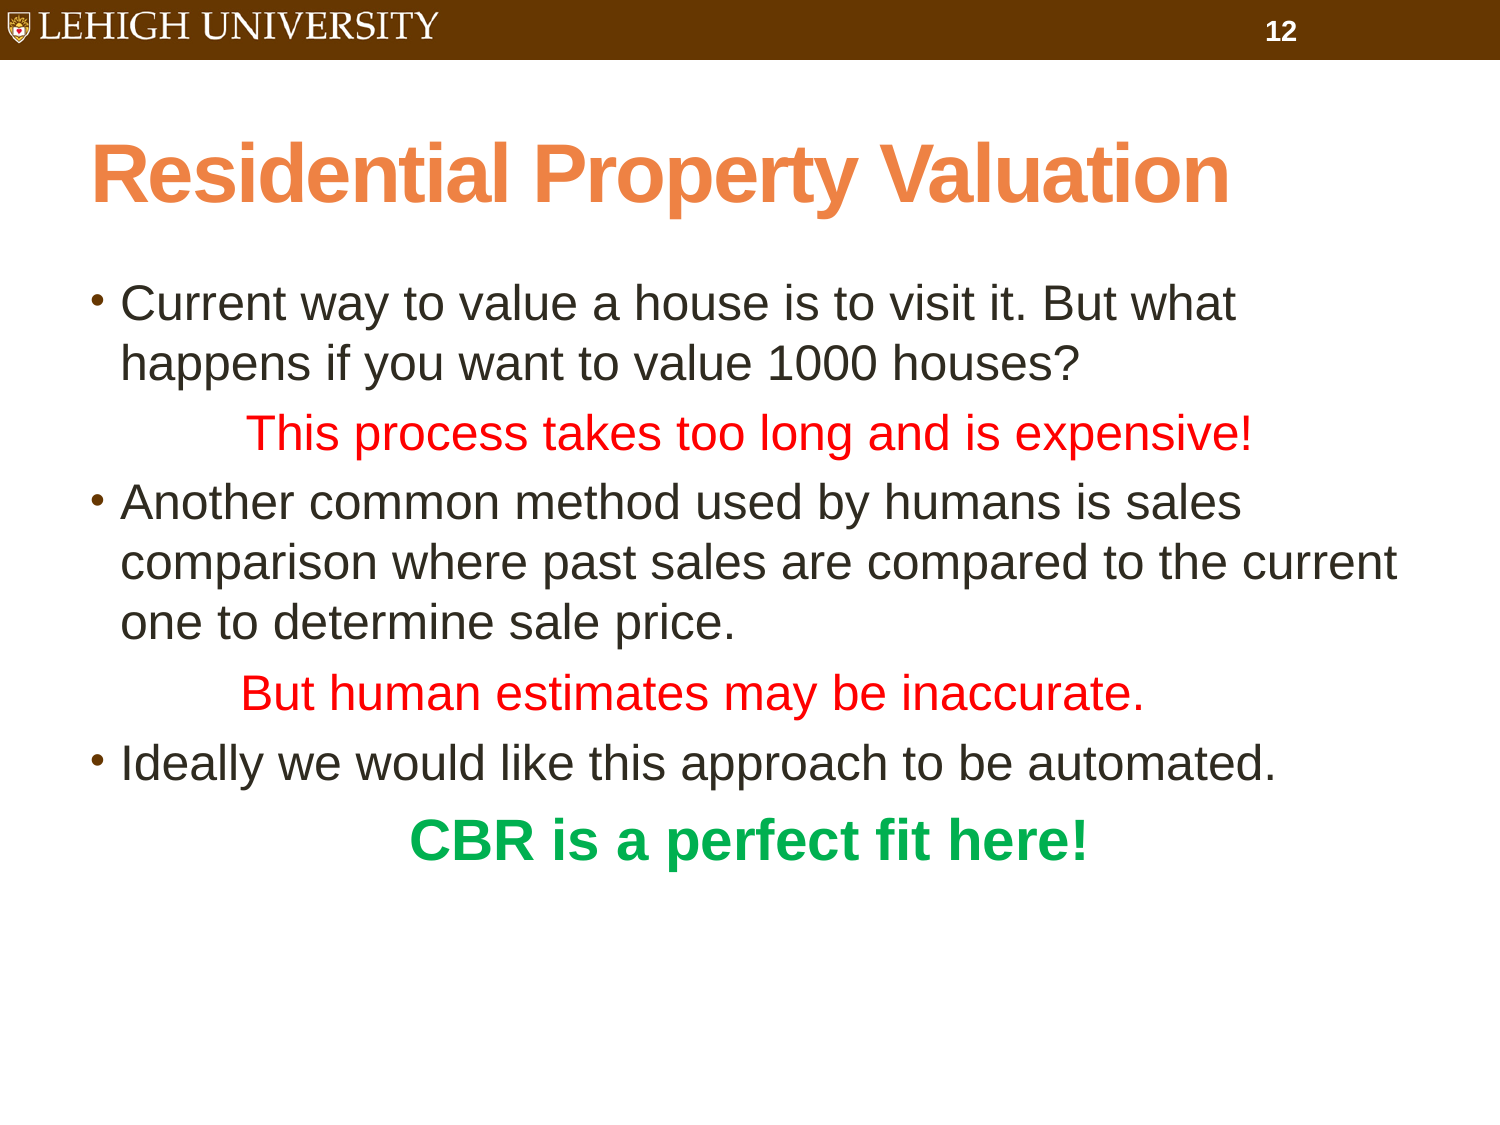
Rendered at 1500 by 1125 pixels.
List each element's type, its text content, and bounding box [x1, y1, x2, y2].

title Residential Property Valuation [75, 87, 1425, 250]
slide_number 12 [1250, 3, 1425, 57]
list Current way to value a house is to visit it. But what happens if you want to value 1000 houses? This process takes too long and is expensive! Another common method used by humans is sales comparison where past sales are compared to the current one to determine sale price. But human estimates may be inaccurate. Ideally we would like this approach to be automated. CBR is a perfect fit here! [75, 262, 1425, 1063]
picture [0, 0, 451, 58]
